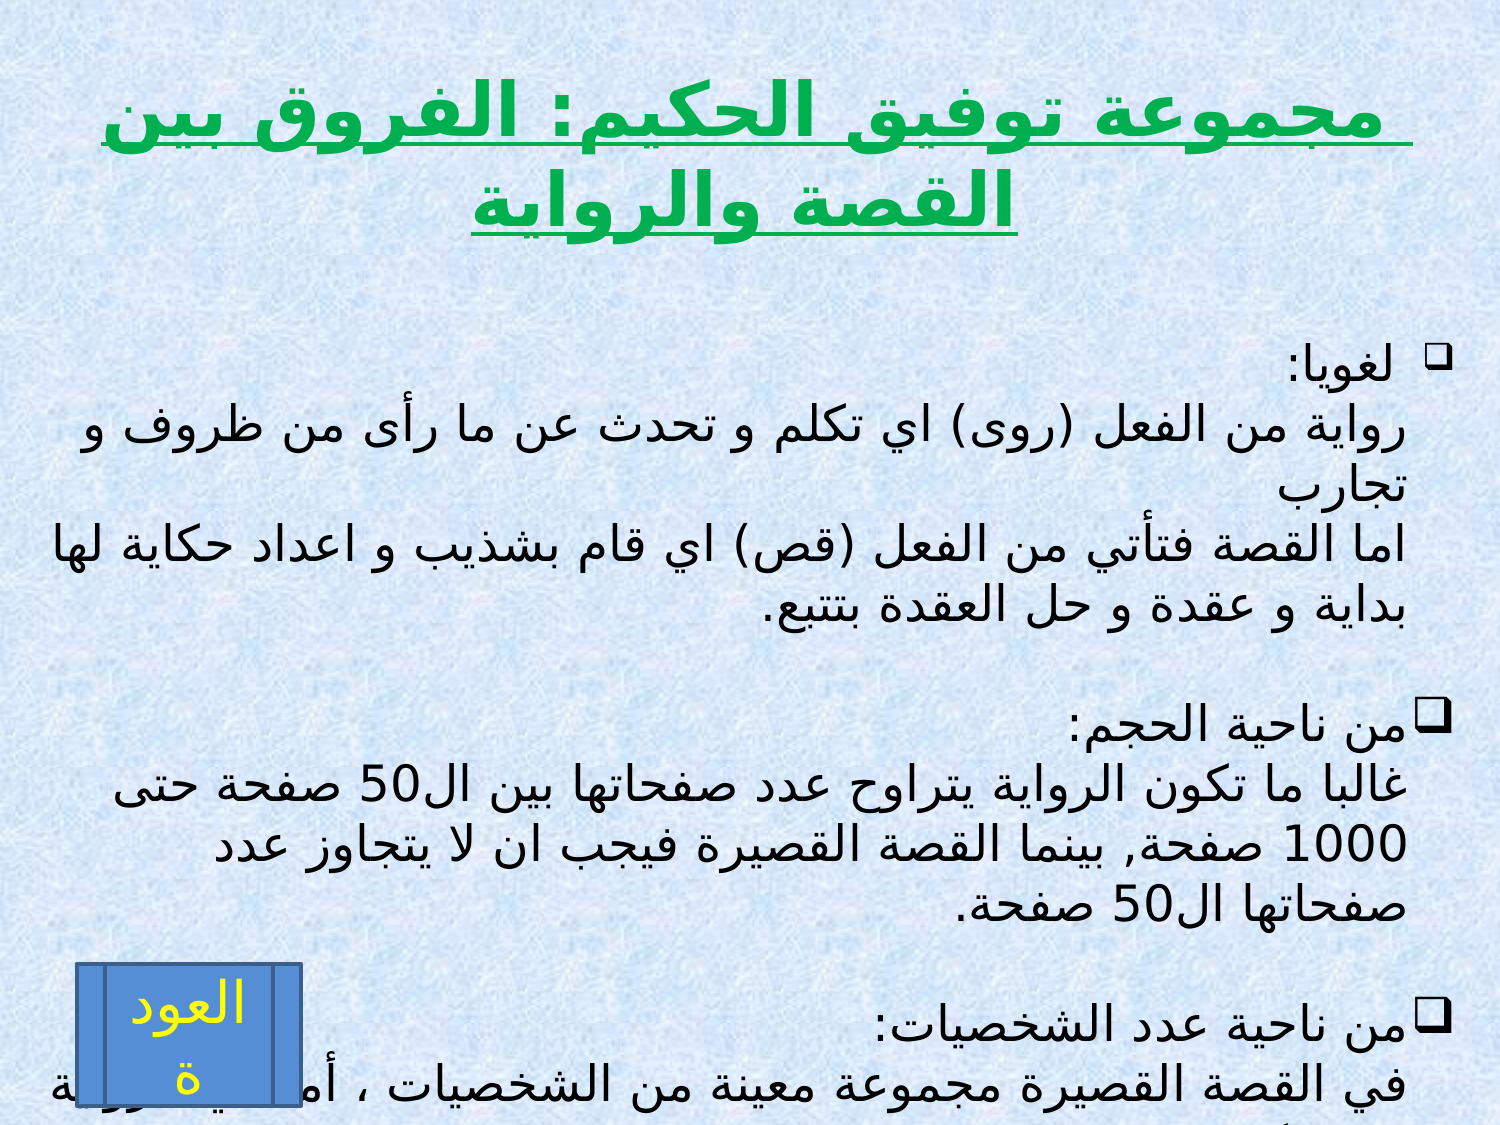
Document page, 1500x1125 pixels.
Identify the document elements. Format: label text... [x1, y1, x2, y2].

text_box مجموعة توفيق الحكيم: الفروق بين القصة والرواية لغويا: رواية من الفعل (روى) اي تكلم و تحدث عن ما رأى من ظروف و تجارب اما القصة فتأتي من الفعل (قص) اي قام بشذيب و اعداد حكاية لها بداية و عقدة و حل العقدة بتتبع. من ناحية الحجم: غالبا ما تكون الرواية يتراوح عدد صفحاتها بين ال50 صفحة حتى 1000 صفحة, بينما القصة القصيرة فيجب ان لا يتجاوز عدد صفحاتها ال50 صفحة. من ناحية عدد الشخصيات: في القصة القصيرة مجموعة معينة من الشخصيات ، أما في الرواية فهي كثيرة. [17, 54, 1471, 1125]
text_box العودة [75, 962, 303, 1108]
picture [0, 0, 1500, 1125]
